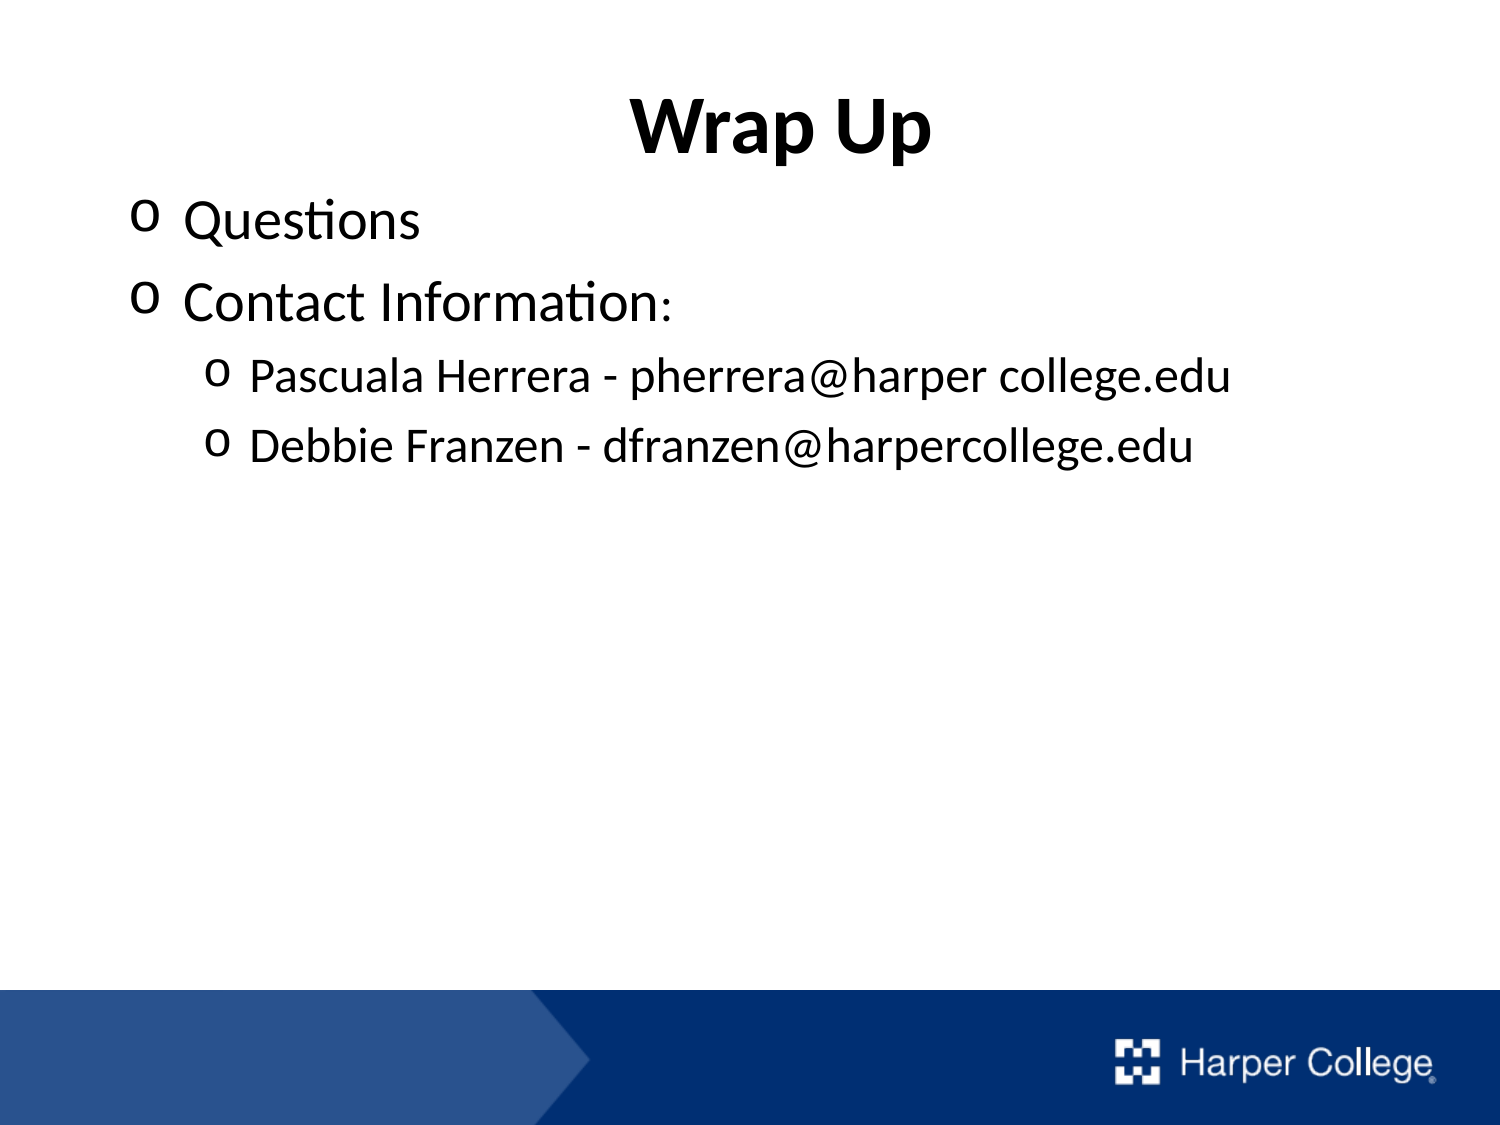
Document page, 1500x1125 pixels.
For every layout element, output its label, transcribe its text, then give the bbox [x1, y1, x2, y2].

list Wrap Up Questions Contact Information: Pascuala Herrera - pherrera@harper college.edu Debbie Franzen - dfranzen@harpercollege.edu [112, 62, 1433, 882]
